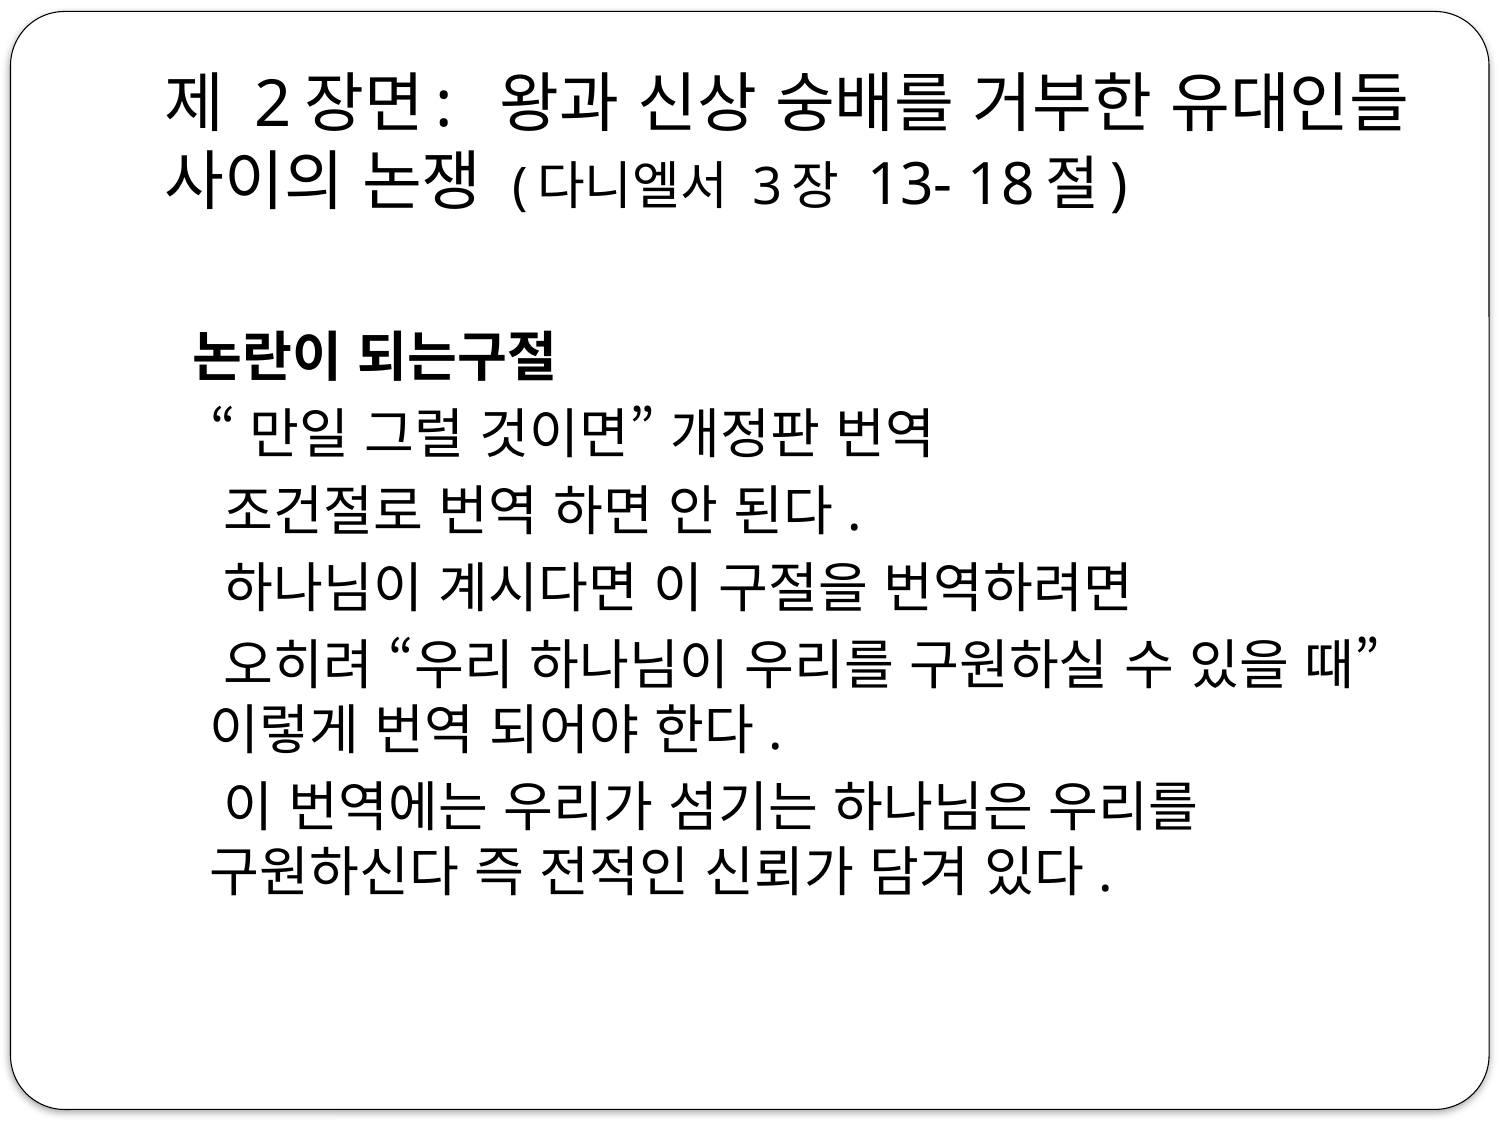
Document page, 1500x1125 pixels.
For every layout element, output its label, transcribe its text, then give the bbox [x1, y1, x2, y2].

title 제 2장면: 왕과 신상 숭배를 거부한 유대인들 사이의 논쟁 (다니엘서 3장 13- 18절) [150, 45, 1425, 233]
list 논란이 되는구절 “만일 그럴 것이면” 개정판 번역 조건절로 번역 하면 안 된다. 하나님이 계시다면 이 구절을 번역하려면 오히려 “우리 하나님이 우리를 구원하실 수 있을 때” 이렇게 번역 되어야 한다. 이 번역에는 우리가 섬기는 하나님은 우리를 구원하신다 즉 전적인 신뢰가 담겨 있다. [150, 237, 1425, 988]
